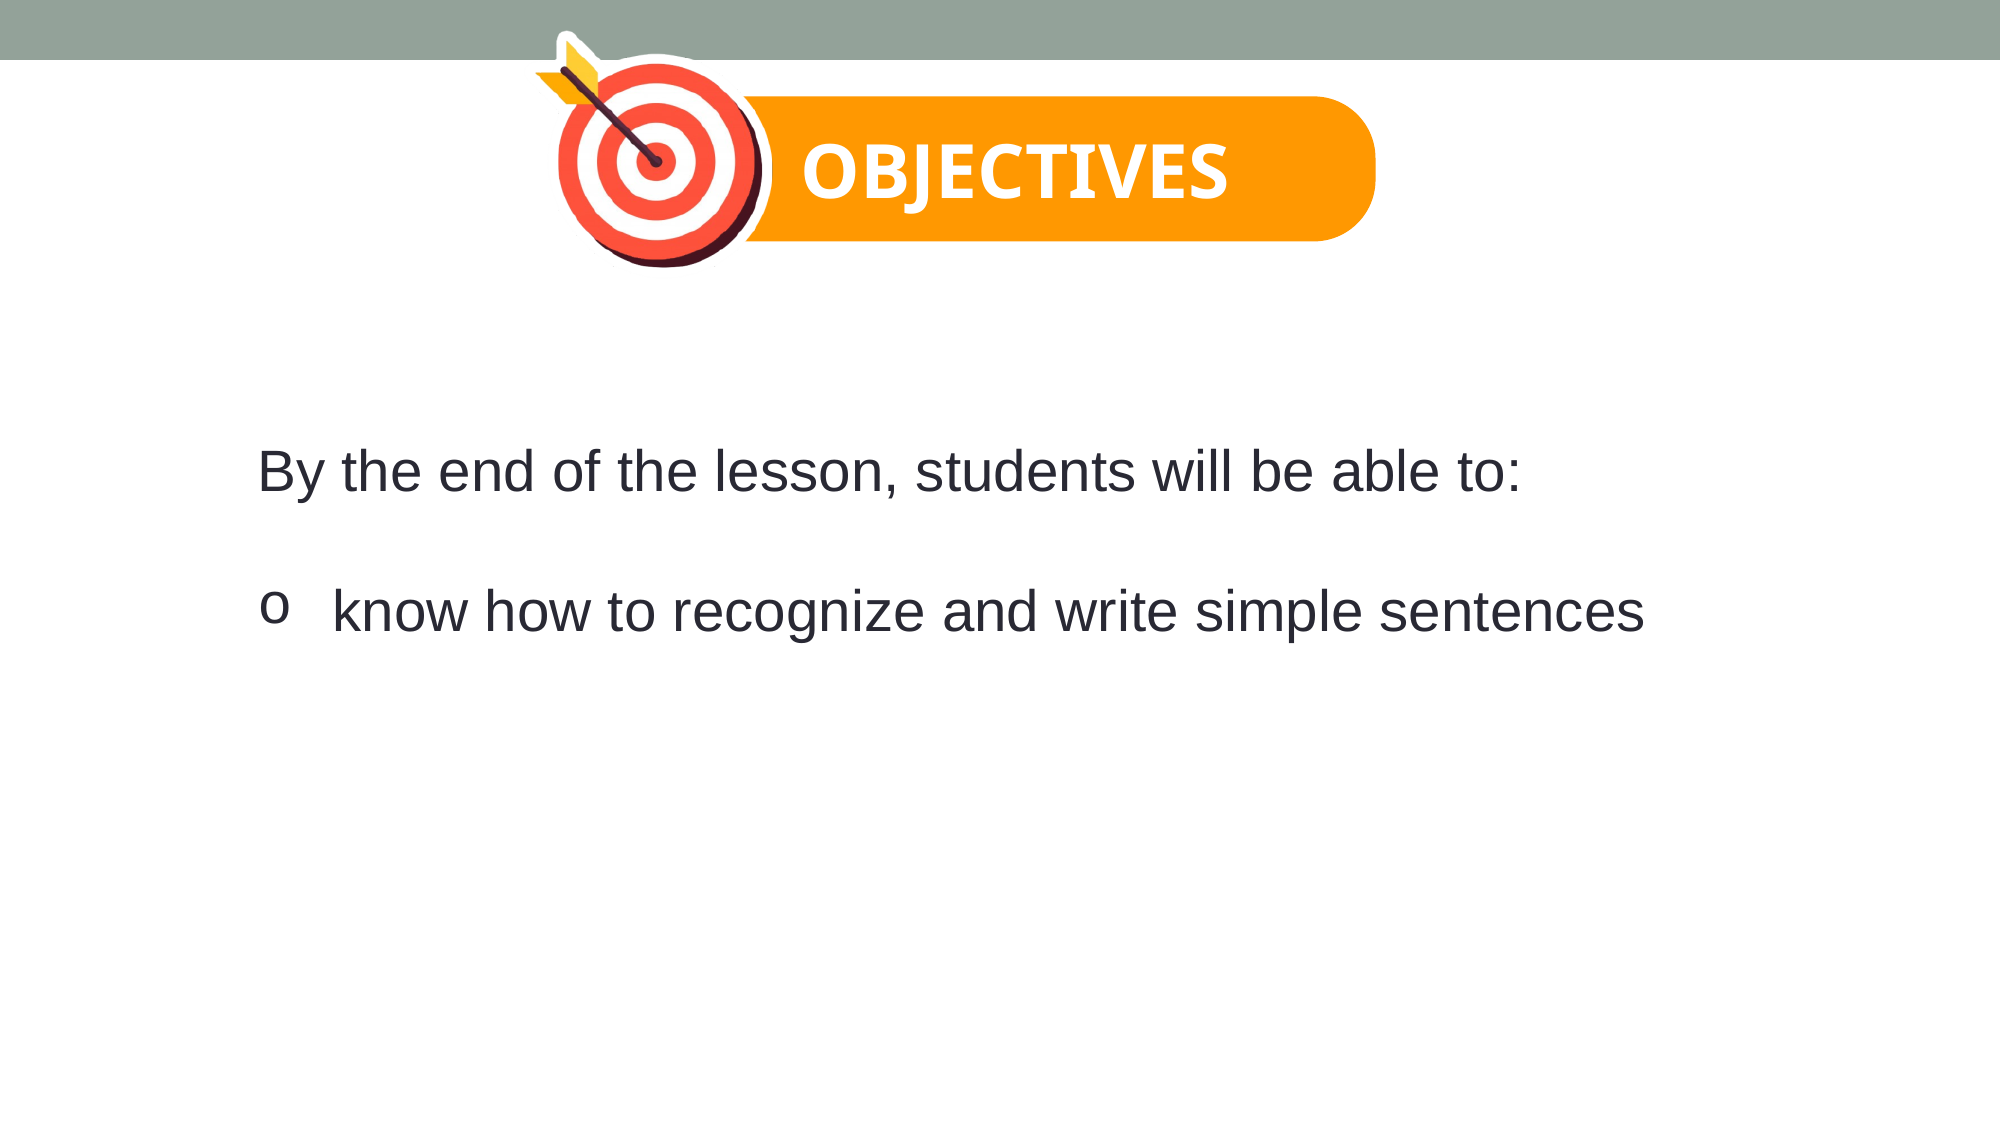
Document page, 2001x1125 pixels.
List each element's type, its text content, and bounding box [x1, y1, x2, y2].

picture [523, 23, 773, 284]
text_box OBJECTIVES [786, 115, 1330, 221]
text_box By the end of the lesson, students will be able to: know how to recognize and write simple sentences [242, 356, 2000, 651]
text_box [781, 94, 1378, 244]
